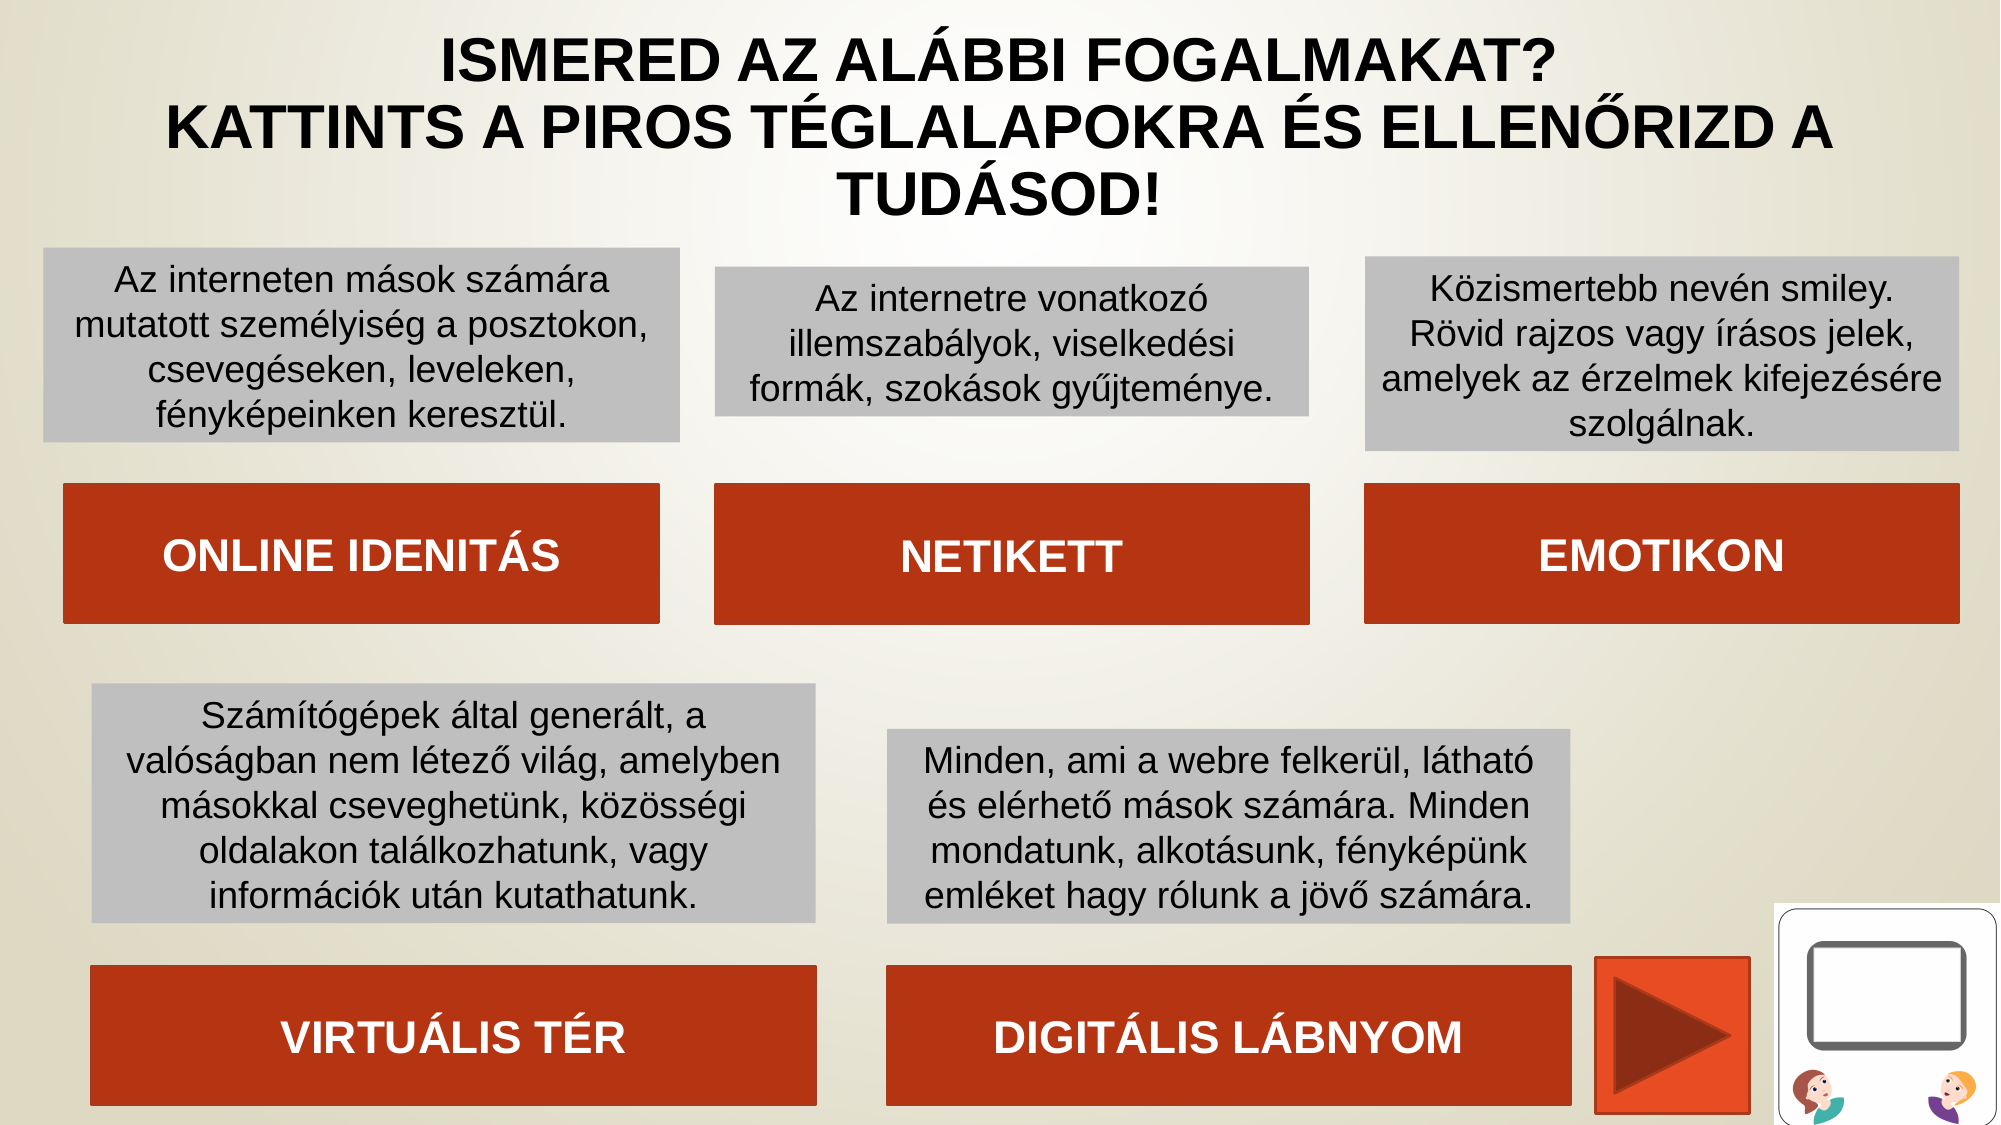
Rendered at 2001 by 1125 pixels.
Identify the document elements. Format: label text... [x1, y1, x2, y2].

text_box NETIKETT [714, 483, 1310, 625]
text_box Közismertebb nevén smiley. Rövid rajzos vagy írásos jelek, amelyek az érzelmek kifejezésére szolgálnak. [1365, 256, 1960, 452]
text_box ONLINE IDENITÁS [63, 483, 660, 624]
text_box Számítógépek által generált, a valóságban nem létező világ, amelyben másokkal cseveghetünk, közösségi oldalakon találkozhatunk, vagy információk után kutathatunk. [91, 683, 816, 924]
text_box EMOTIKON [1364, 483, 1960, 624]
picture [0, 0, 2000, 1125]
text_box Minden, ami a webre felkerül, látható és elérhető mások számára. Minden mondatunk, alkotásunk, fényképünk emléket hagy rólunk a jövő számára. [887, 728, 1571, 924]
text_box Az internetre vonatkozó illemszabályok, viselkedési formák, szokások gyűjteménye. [714, 266, 1309, 417]
text_box [1594, 956, 1751, 1115]
text_box DIGITÁLIS LÁBNYOM [886, 965, 1572, 1106]
text_box Az interneten mások számára mutatott személyiség a posztokon, csevegéseken, leveleken, fényképeinken keresztül. [43, 247, 680, 443]
title Ismered az alábbi fogalmakat? Kattints a piros téglalapokra és ellenőrizd a tudásod! [149, 20, 1851, 238]
text_box VIRTUÁLIS TÉR [90, 965, 817, 1106]
